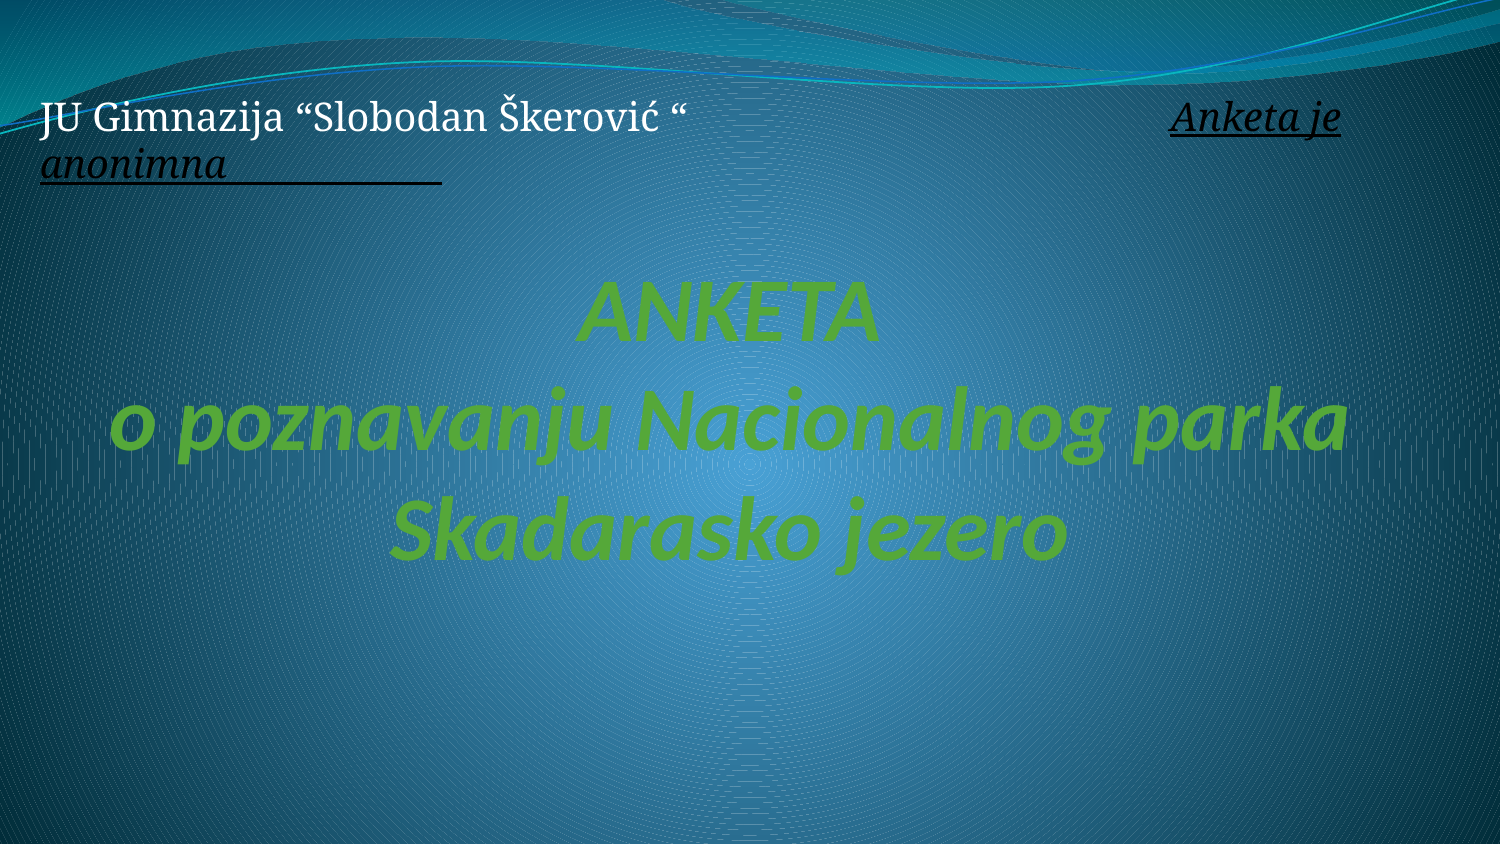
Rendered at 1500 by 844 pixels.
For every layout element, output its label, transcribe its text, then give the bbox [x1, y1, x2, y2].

text_box JU Gimnazija “Slobodan Škerović “ Anketa je anonimna [24, 84, 1500, 194]
title ANKETA o poznavanju Nacionalnog parka Skadarasko jezero [87, 246, 1376, 688]
